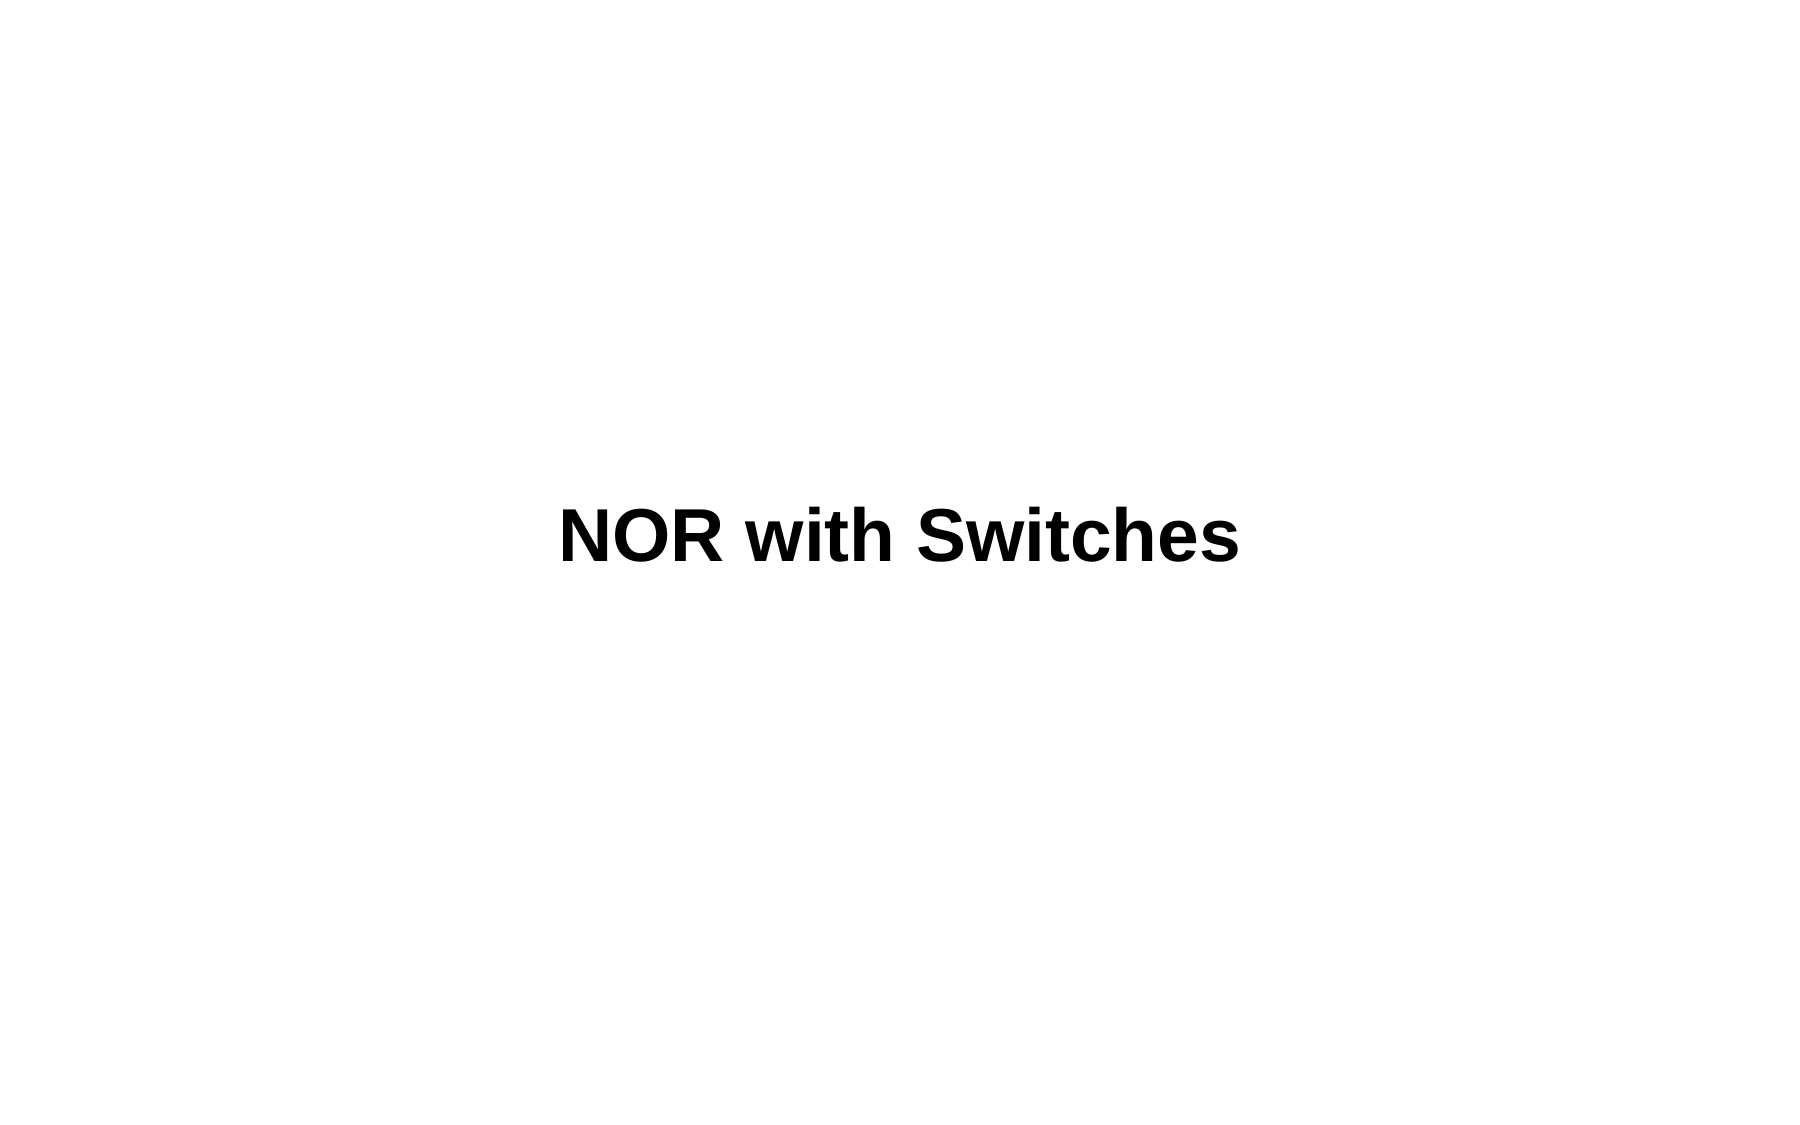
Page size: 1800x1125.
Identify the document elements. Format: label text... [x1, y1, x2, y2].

title NOR with Switches [150, 474, 1650, 588]
